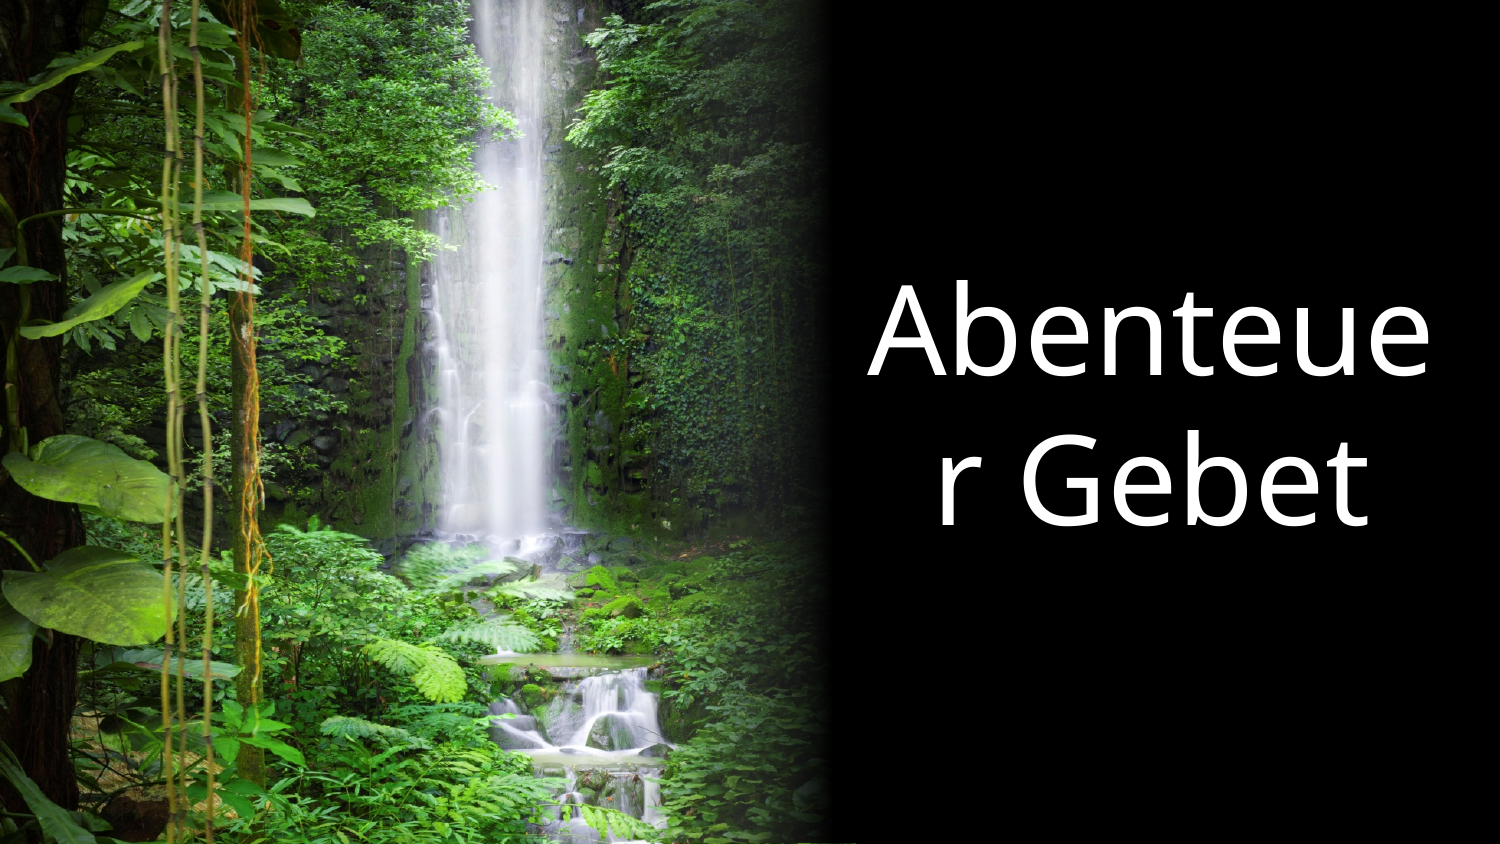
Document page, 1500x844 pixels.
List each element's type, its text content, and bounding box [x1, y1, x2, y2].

picture [0, 0, 857, 844]
title Abenteuer Gebet [832, 67, 1470, 733]
